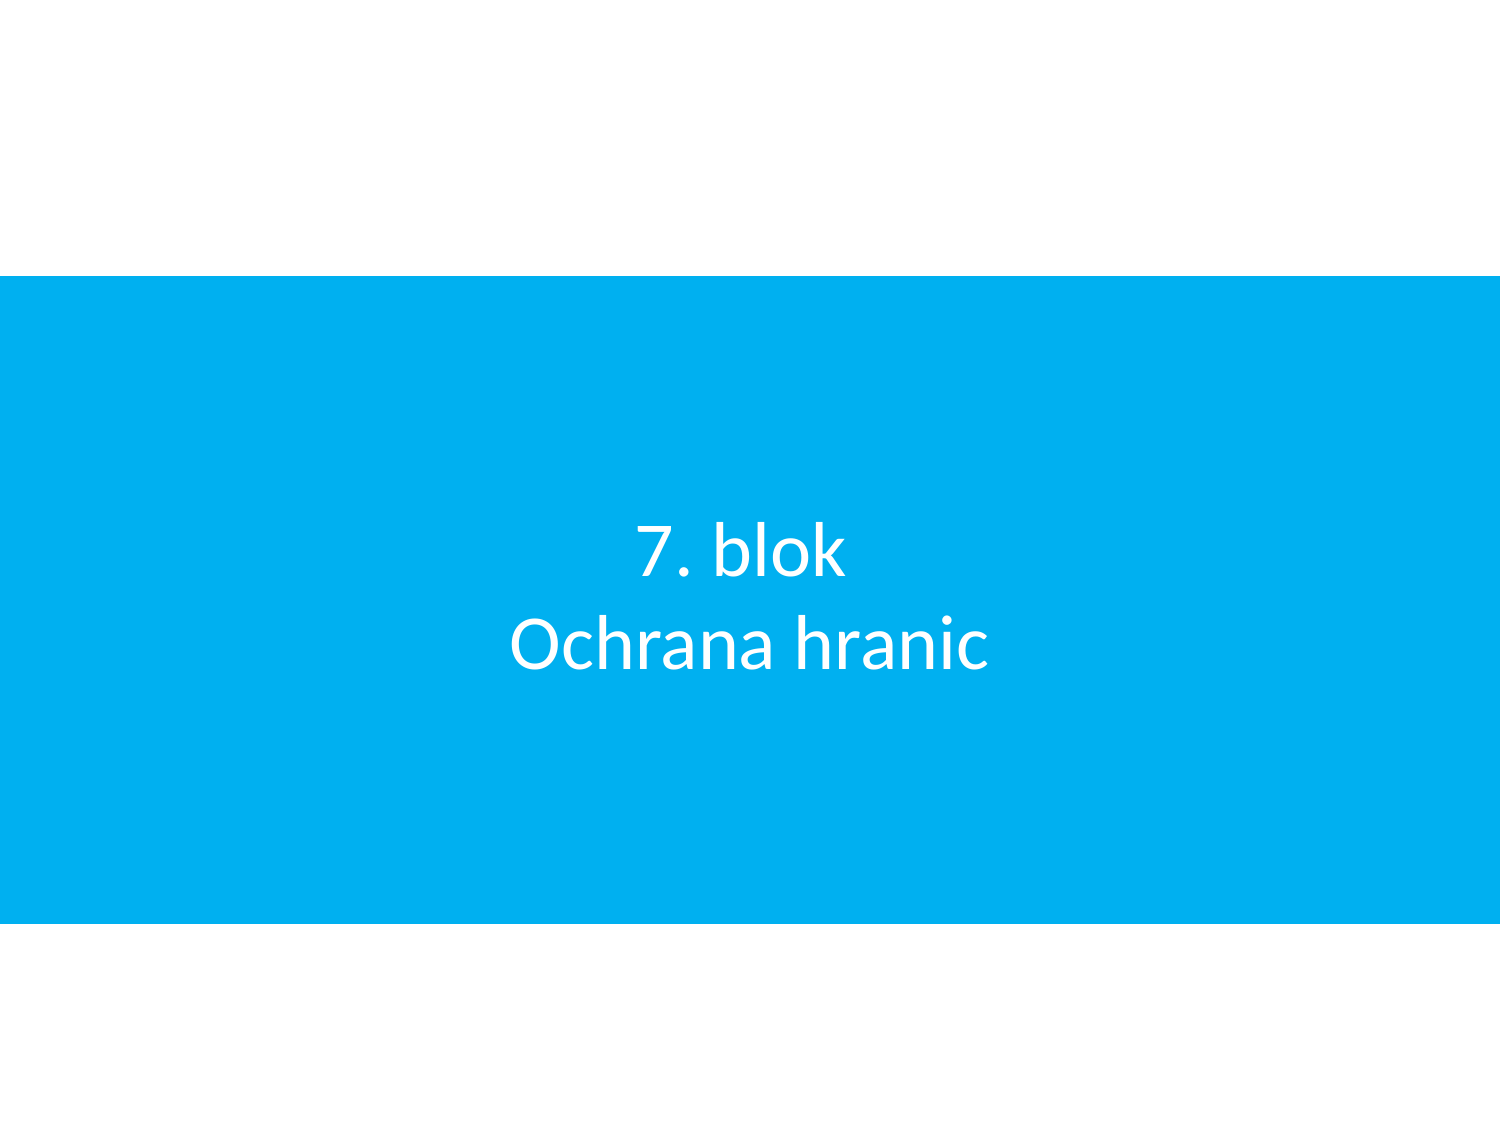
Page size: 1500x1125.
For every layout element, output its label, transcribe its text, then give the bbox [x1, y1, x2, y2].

subtitle [225, 599, 1275, 888]
text_box [0, 276, 1500, 924]
title 7. blok Ochrana hranic [47, 397, 1453, 846]
